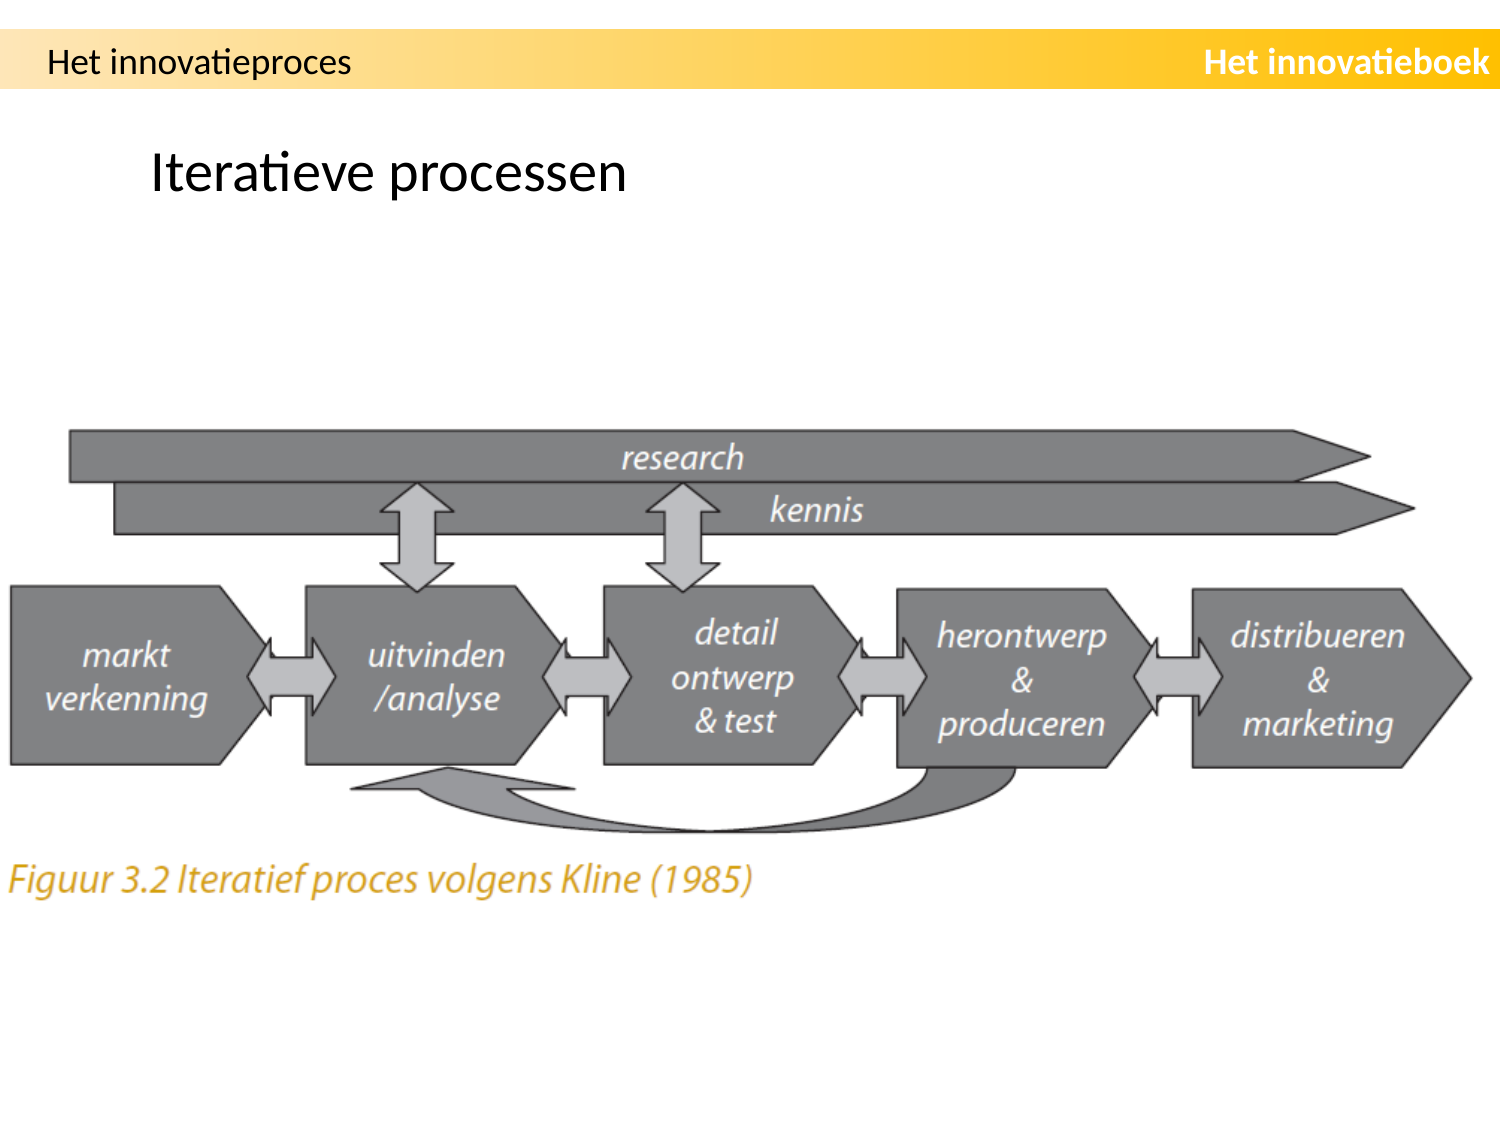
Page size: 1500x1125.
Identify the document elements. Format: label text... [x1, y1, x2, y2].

text_box Iteratieve processen [136, 125, 644, 211]
text_box Het innovatieproces [32, 29, 368, 90]
picture [0, 386, 1500, 906]
